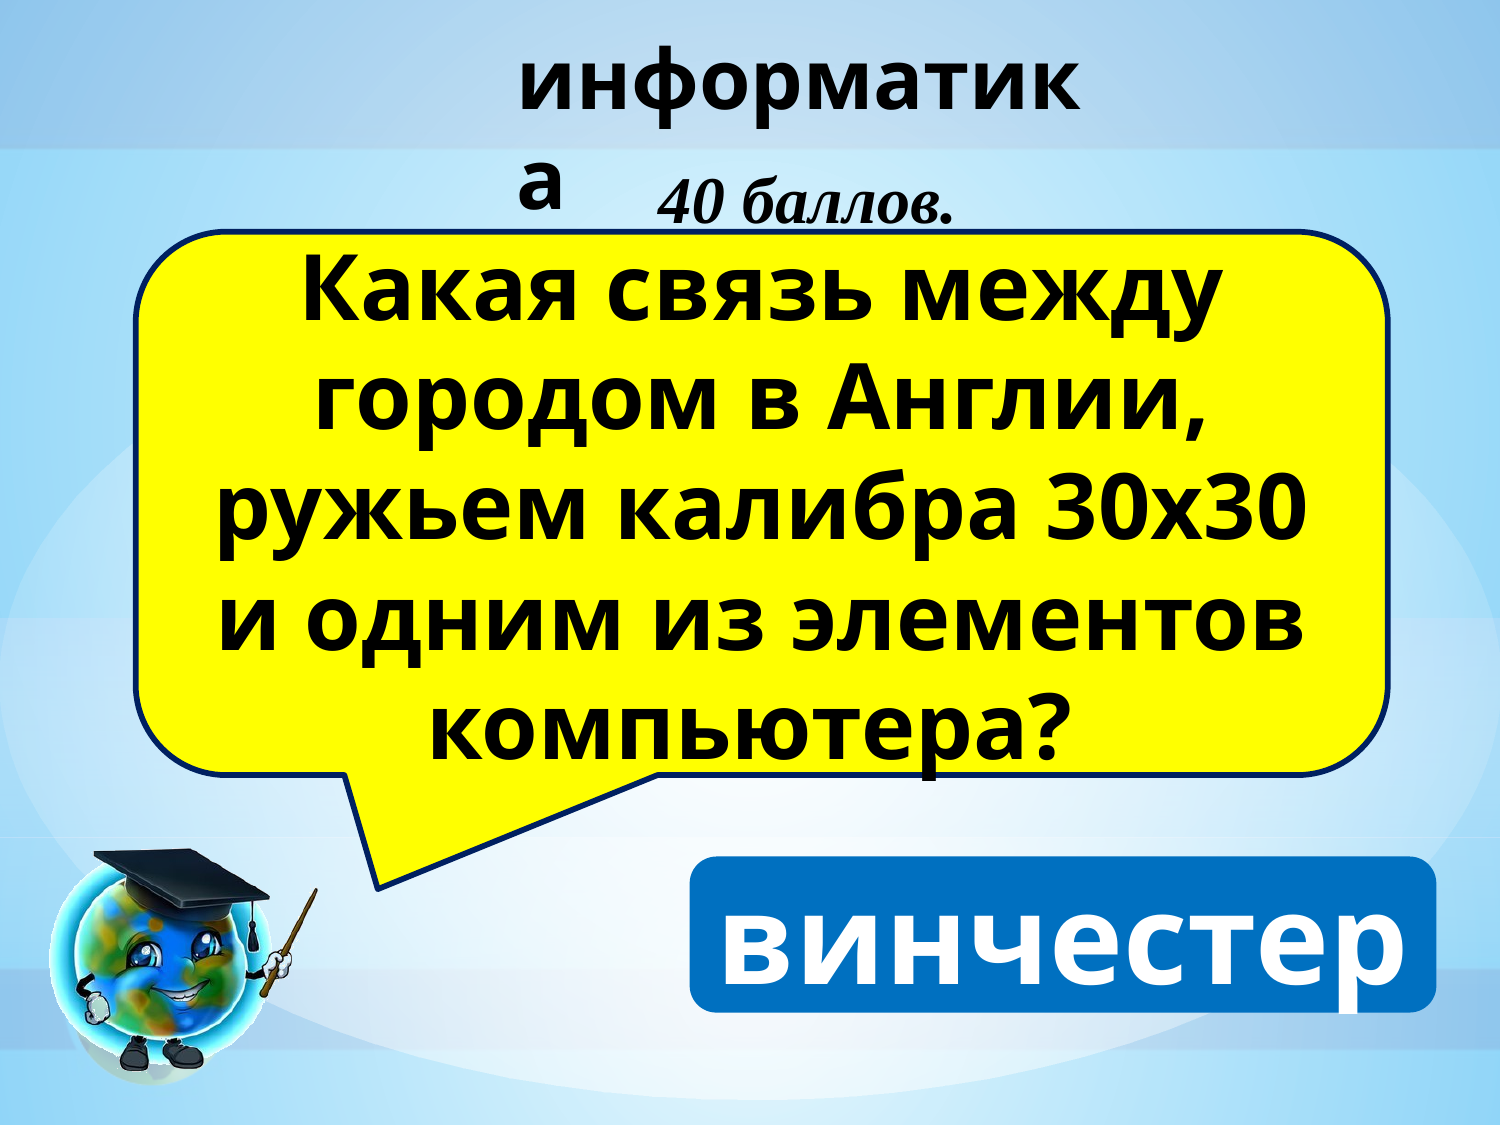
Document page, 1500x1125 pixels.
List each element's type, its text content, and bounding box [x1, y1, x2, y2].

picture [21, 833, 327, 1083]
text_box 40 баллов. [177, 149, 501, 244]
text_box винчестер [689, 856, 1437, 1013]
text_box информатика [501, 19, 1117, 234]
text_box 40 баллов. [1117, 149, 1455, 499]
text_box Какая связь между городом в Англии, ружьем калибра 30х30 и одним из элементов компьютера? [134, 230, 1390, 891]
